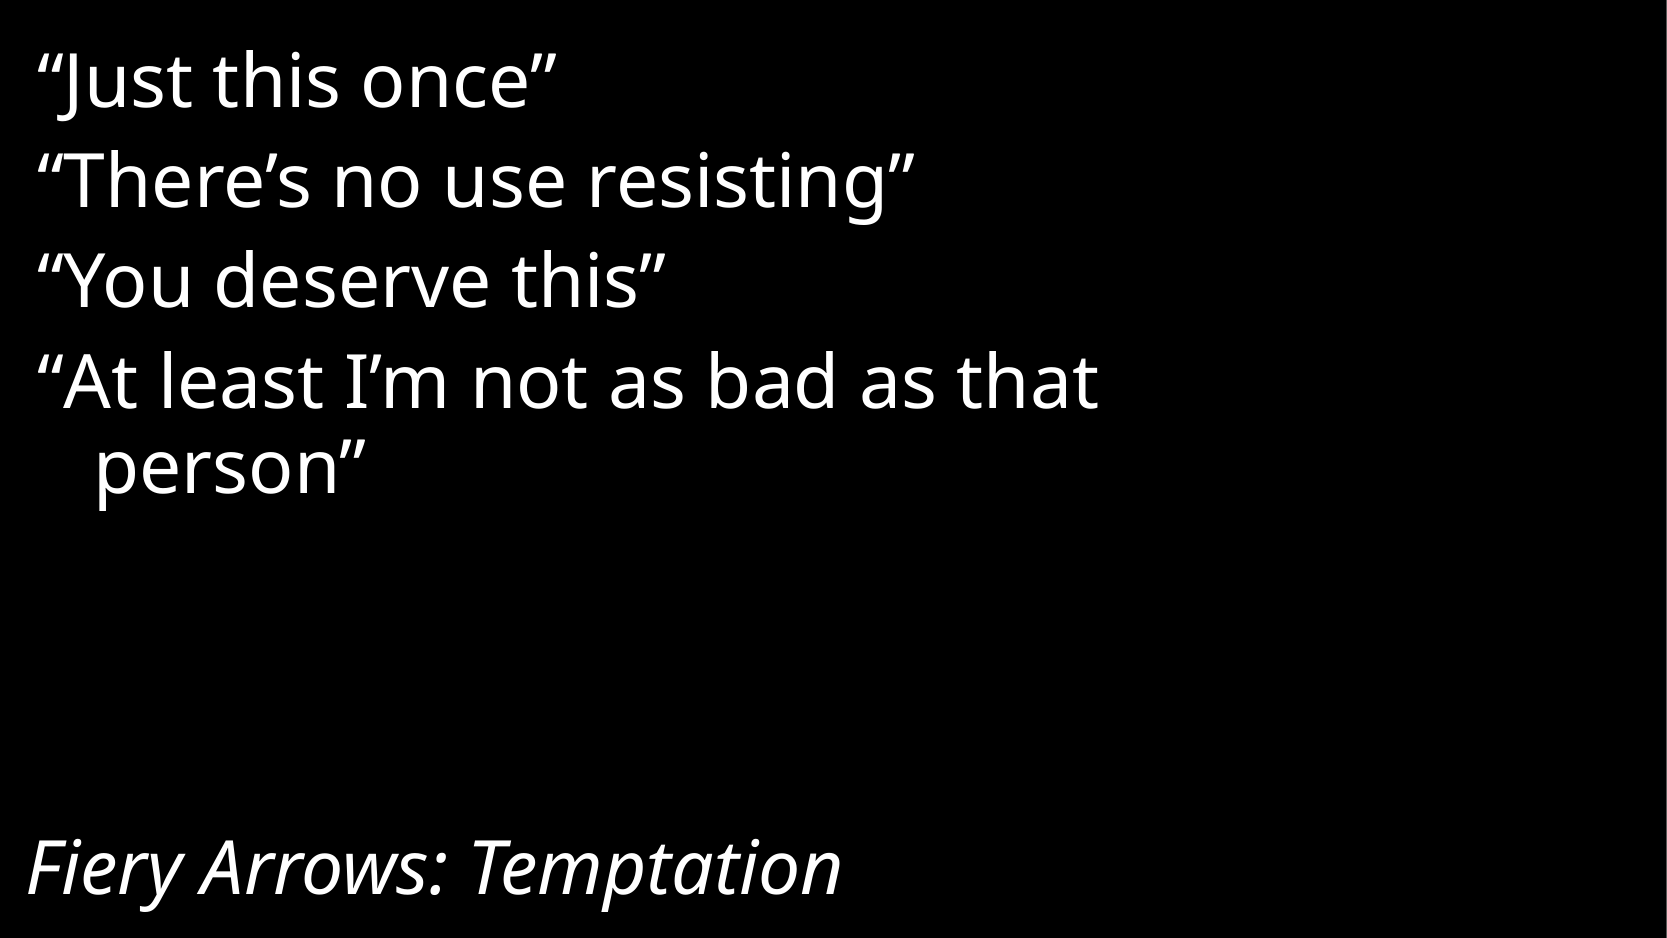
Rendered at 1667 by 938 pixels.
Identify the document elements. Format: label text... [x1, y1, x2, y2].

title Fiery Arrows: Temptation [10, 807, 1650, 923]
list “Just this once” “There’s no use resisting” “You deserve this” “At least I’m not as bad as that person” [21, 30, 1648, 792]
